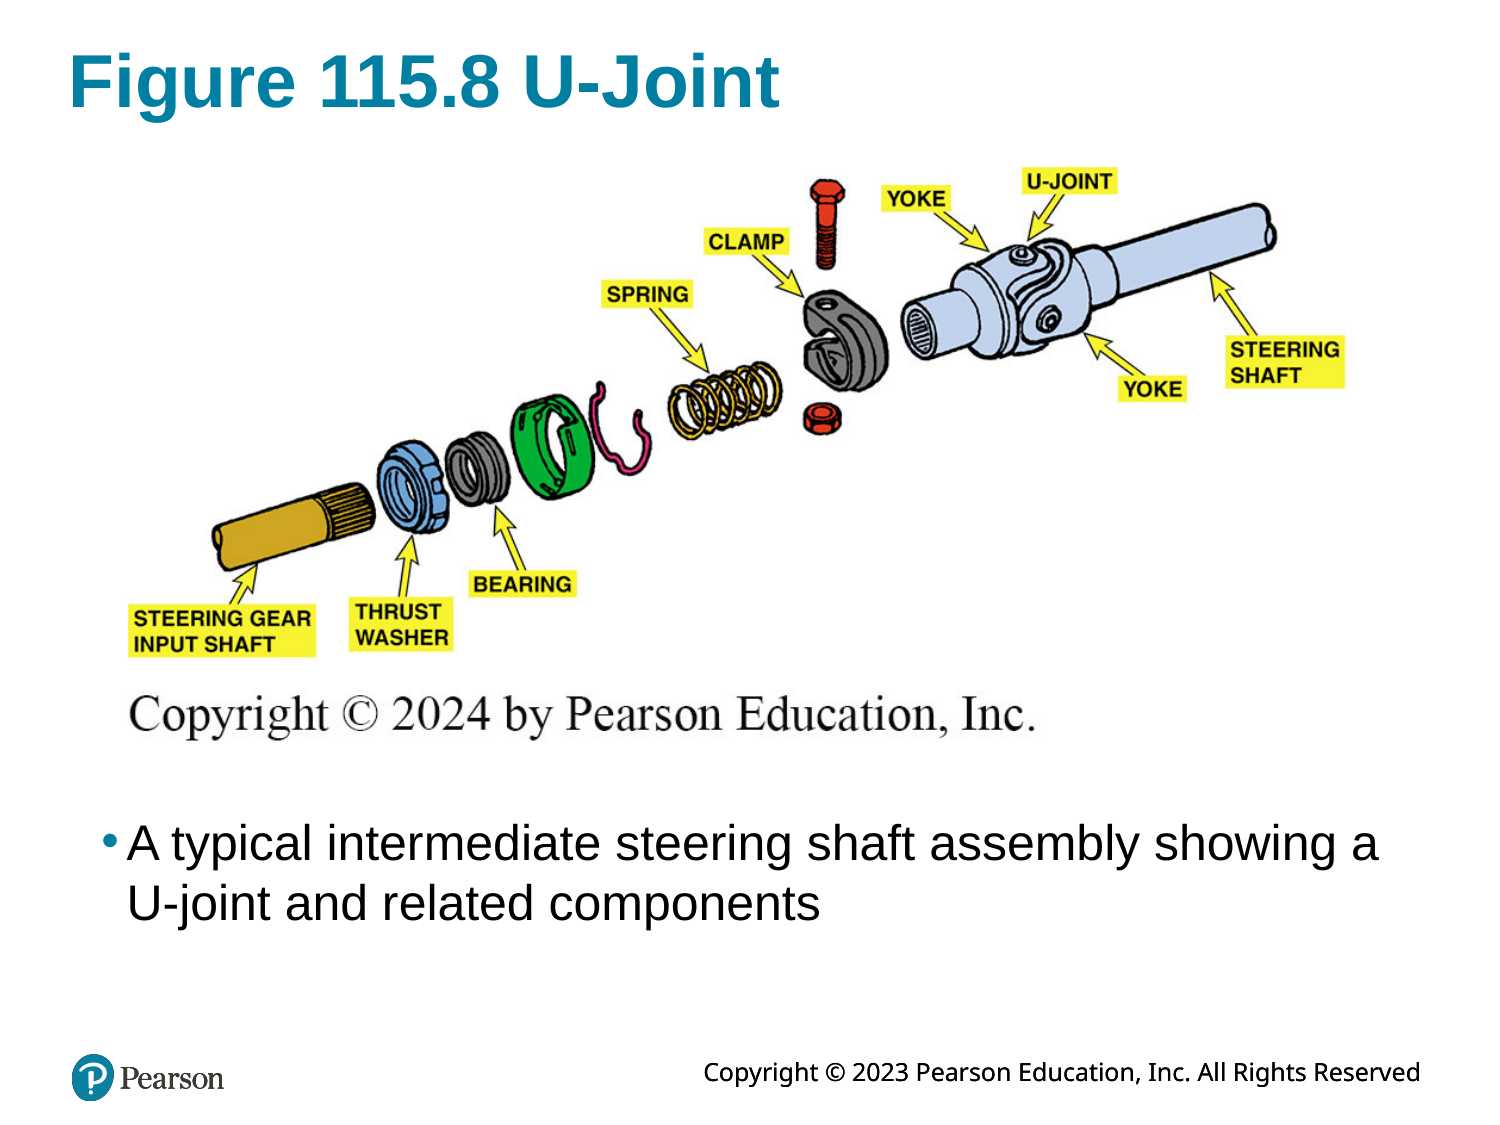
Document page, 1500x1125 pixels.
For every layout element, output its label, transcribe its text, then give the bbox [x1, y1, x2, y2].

picture [72, 1054, 87, 1070]
list A typical intermediate steering shaft assembly showing a U-joint and related components [84, 802, 1390, 937]
title Figure 115.8 U-Joint [68, 24, 1418, 131]
picture [72, 1088, 83, 1101]
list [127, 166, 1347, 743]
picture [98, 1054, 224, 1101]
picture [80, 1063, 106, 1088]
